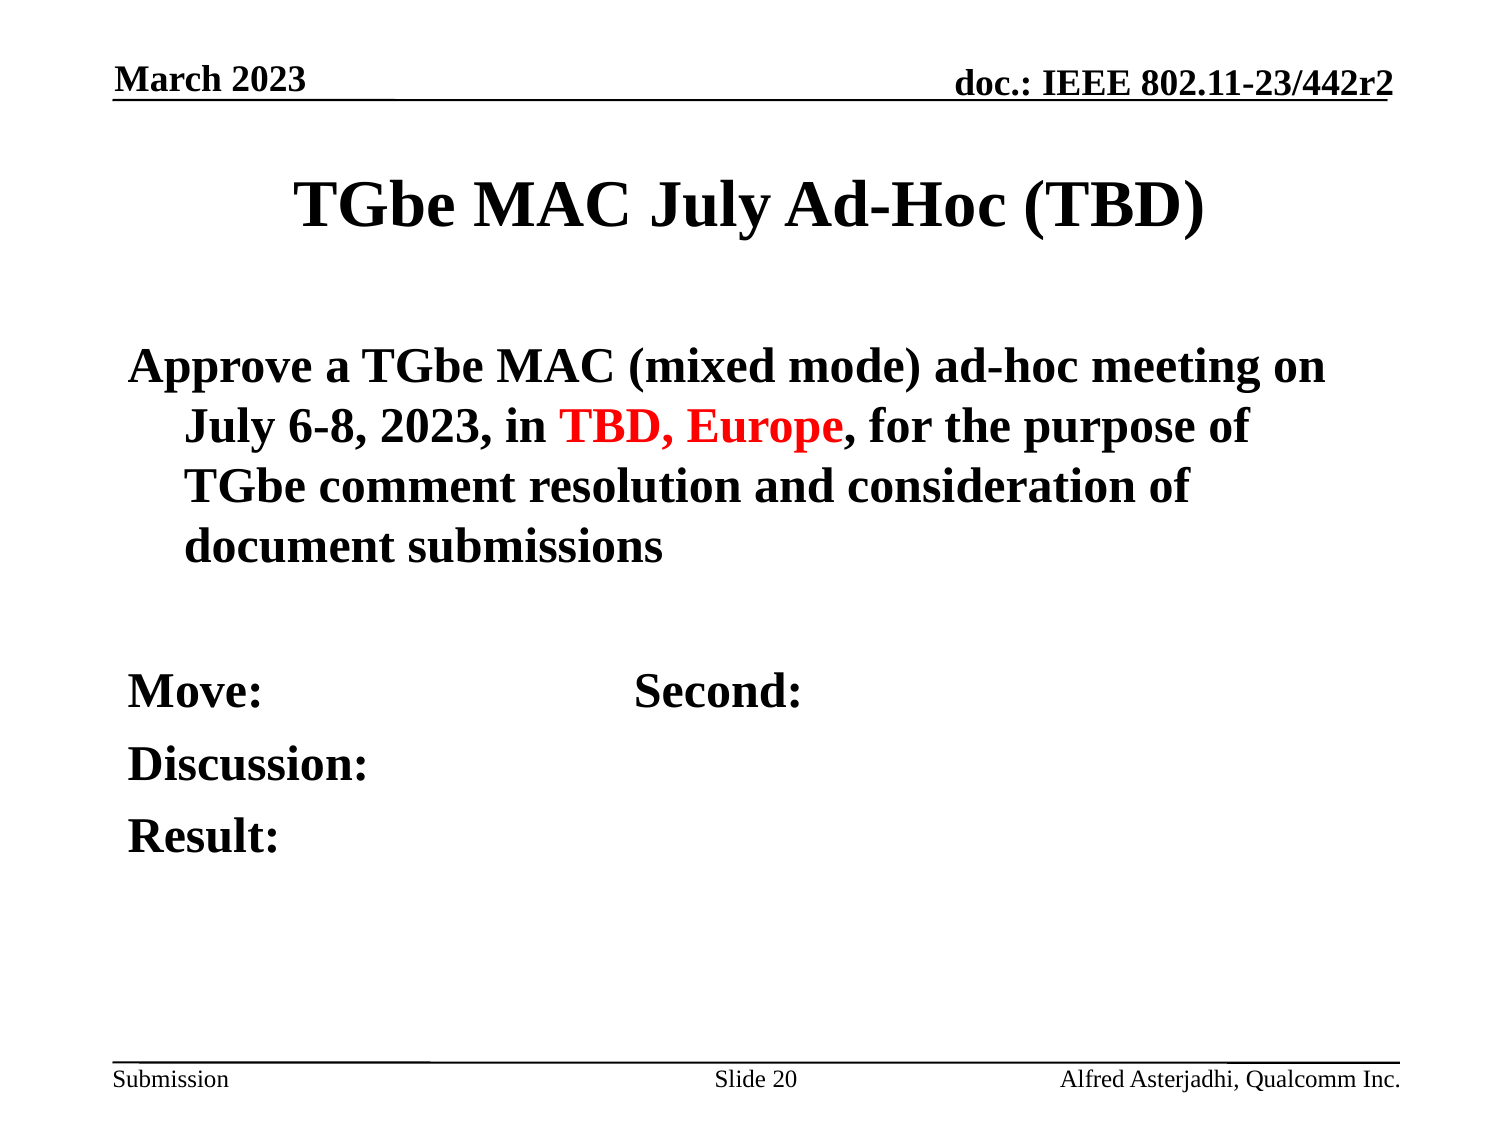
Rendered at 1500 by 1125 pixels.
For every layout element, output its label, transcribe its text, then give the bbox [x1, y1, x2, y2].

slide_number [114, 54, 423, 100]
footer Alfred Asterjadhi, Qualcomm Inc. [878, 1061, 1402, 1093]
list Approve a TGbe MAC (mixed mode) ad-hoc meeting on July 6-8, 2023, in TBD, Europe, for the purpose of TGbe comment resolution and consideration of document submissions Move: Second: Discussion: Result: [112, 324, 1388, 1000]
slide_number Slide 20 [712, 1061, 800, 1123]
title TGbe MAC July Ad-Hoc (TBD) [112, 112, 1388, 288]
